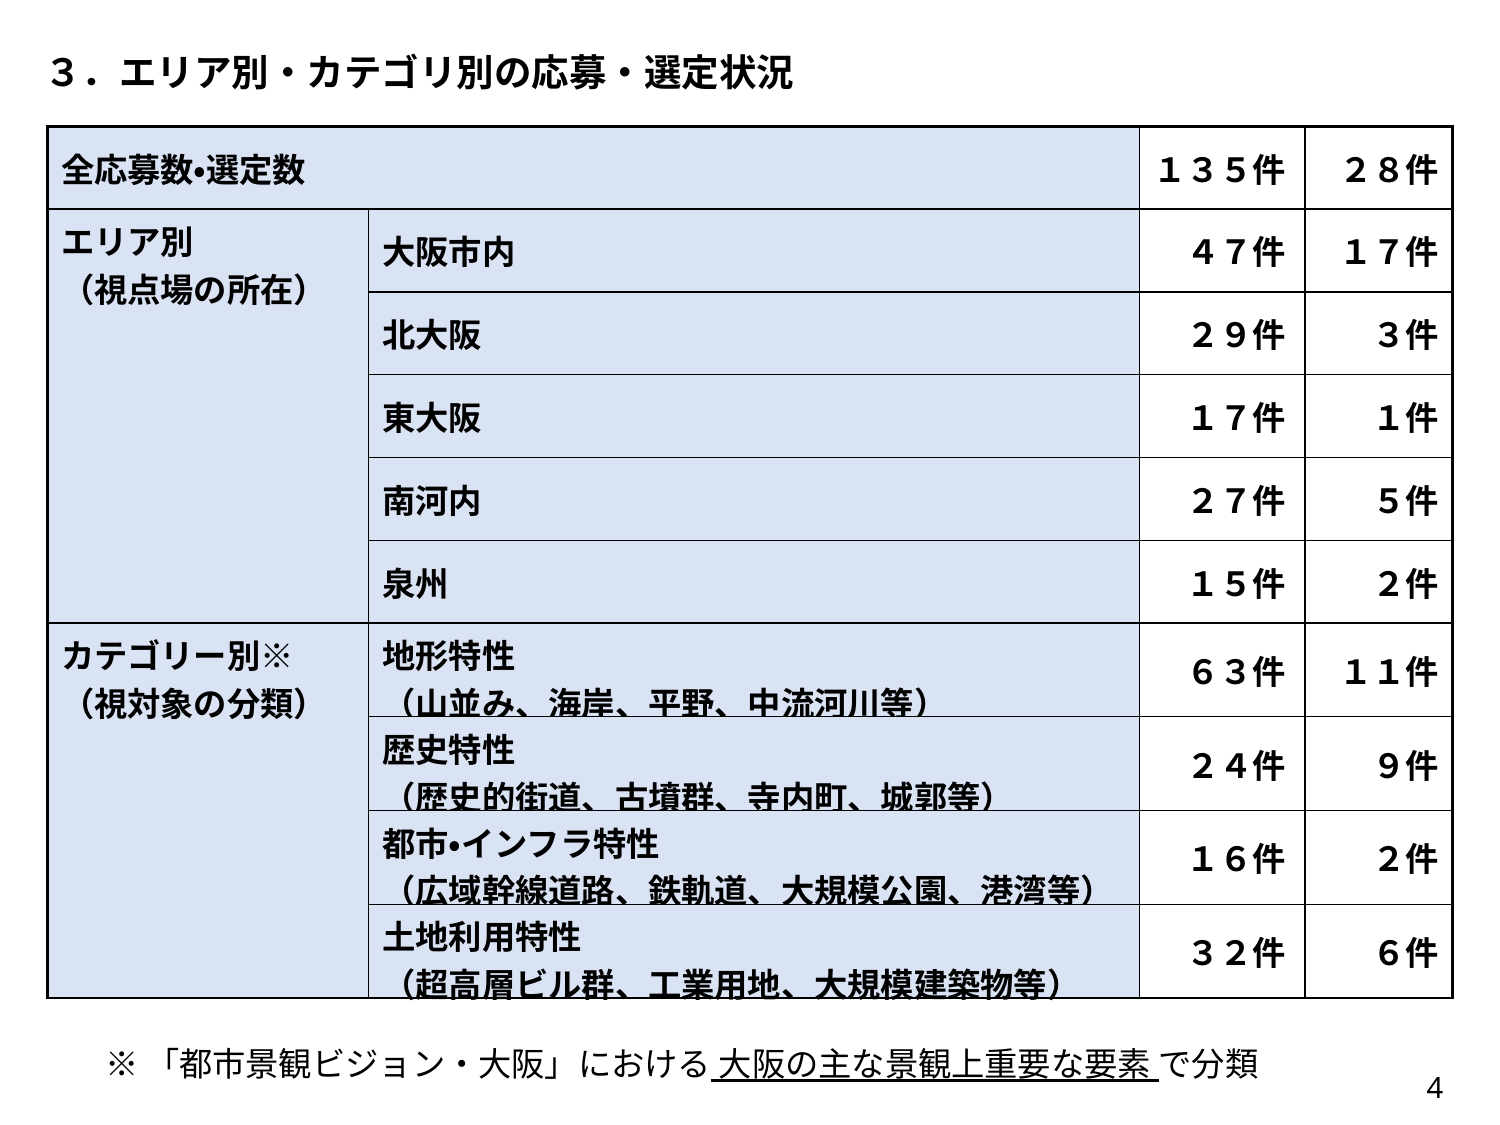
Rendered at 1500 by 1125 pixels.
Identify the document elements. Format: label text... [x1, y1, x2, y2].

table_cell エリア別 （視点場の所在） [49, 210, 368, 622]
table_cell ４７件 [1140, 210, 1304, 291]
table_cell ２９件 [1140, 293, 1304, 374]
table_cell １７件 [1140, 375, 1304, 457]
text_box ３．エリア別・カテゴリ別の応募・選定状況 ※ 「都市景観ビジョン・大阪」における 大阪の主な景観上重要な要素 で分類 [29, 19, 1396, 1091]
table_cell ２件 [1306, 541, 1451, 622]
table_cell 南河内 [369, 458, 1139, 540]
table_cell 大阪市内 [369, 210, 1139, 291]
table_cell １１件 [1306, 624, 1451, 716]
table_cell ３２件 [1140, 905, 1304, 997]
table_header 全応募数・選定数 [49, 128, 1139, 208]
table_cell 北大阪 [369, 293, 1139, 374]
table_cell １６件 [1140, 811, 1304, 904]
table_cell ６件 [1306, 905, 1451, 997]
table_cell ２７件 [1140, 458, 1304, 540]
table_cell １件 [1306, 375, 1451, 457]
table_cell ９件 [1306, 717, 1451, 810]
table_cell 地形特性 （山並み、海岸、平野、中流河川等） [369, 624, 1139, 716]
table_cell 歴史特性 （歴史的街道、古墳群、寺内町、城郭等） [369, 717, 1139, 810]
table_cell カテゴリー別※ （視対象の分類） [49, 624, 368, 997]
table_cell ２件 [1306, 811, 1451, 904]
table_cell ５件 [1306, 458, 1451, 540]
table_cell １７件 [1306, 210, 1451, 291]
table_cell ２４件 [1140, 717, 1304, 810]
text_box 4 [1399, 1073, 1459, 1106]
table_cell ６３件 [1140, 624, 1304, 716]
table_cell 土地利用特性 （超高層ビル群、工業用地、大規模建築物等） [369, 905, 1139, 997]
table_cell １５件 [1140, 541, 1304, 622]
table_cell 都市・インフラ特性 （広域幹線道路、鉄軌道、大規模公園、港湾等） [369, 811, 1139, 904]
table_header １３５件 [1140, 128, 1304, 208]
table_cell ３件 [1306, 293, 1451, 374]
table_cell 泉州 [369, 541, 1139, 622]
table_cell 東大阪 [369, 375, 1139, 457]
table_header ２８件 [1306, 128, 1451, 208]
